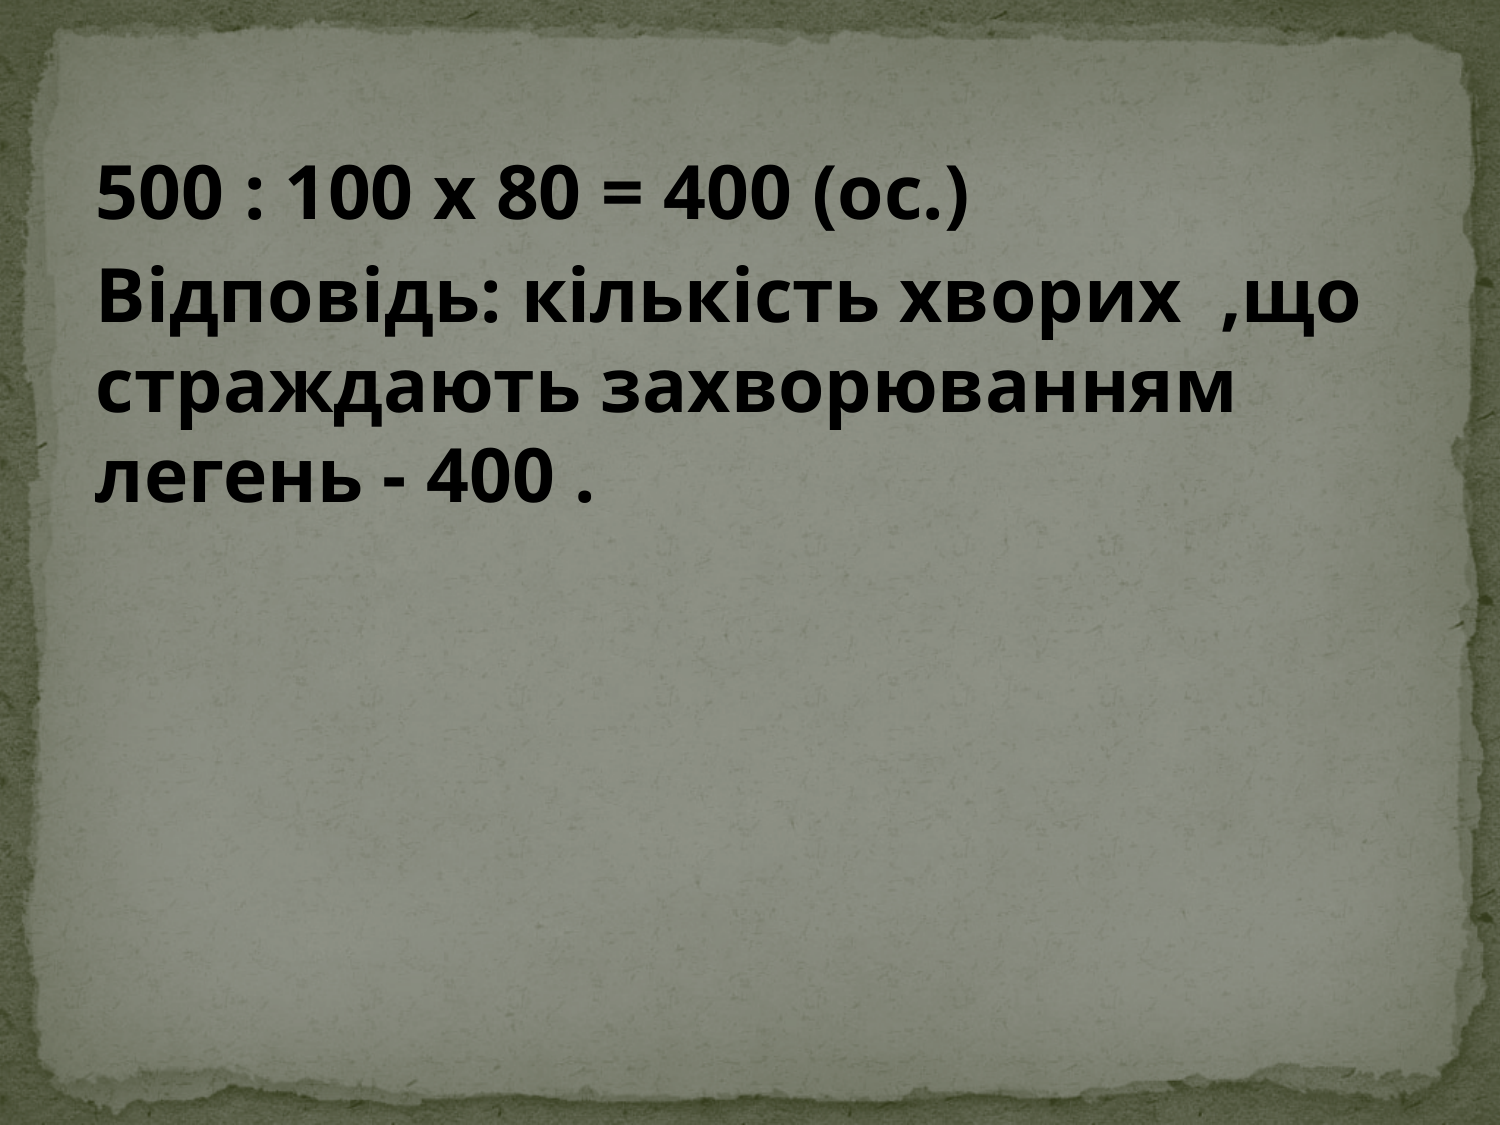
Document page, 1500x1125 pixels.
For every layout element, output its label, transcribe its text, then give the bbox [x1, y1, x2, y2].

list 500 : 100 х 80 = 400 (ос.) Відповідь: кількість хворих ,що страждають захворюванням легень - 400 . [75, 137, 1475, 1005]
